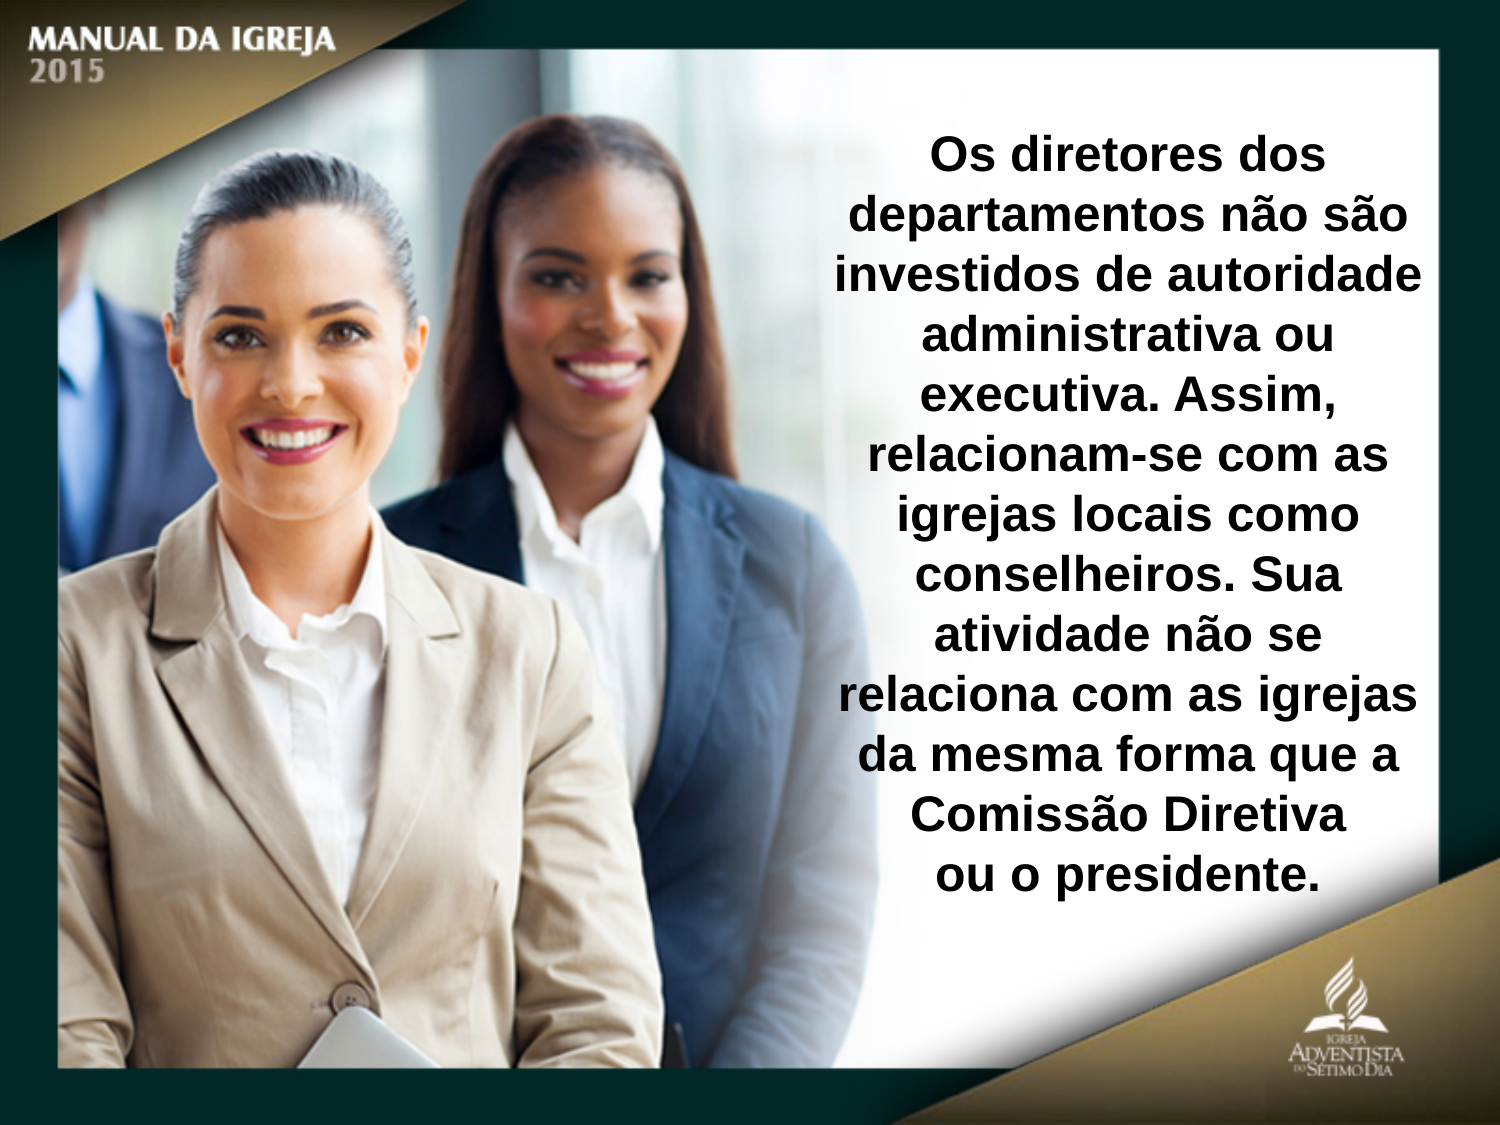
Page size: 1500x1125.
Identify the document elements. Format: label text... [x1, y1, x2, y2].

picture [0, 0, 1500, 1125]
text_box Os diretores dos departamentos não são investidos de autoridade administrativa ou executiva. Assim, relacionam-se com as igrejas locais como conselheiros. Sua atividade não se relaciona com as igrejas da mesma forma que a Comissão Diretiva ou o presidente. [809, 113, 1448, 909]
